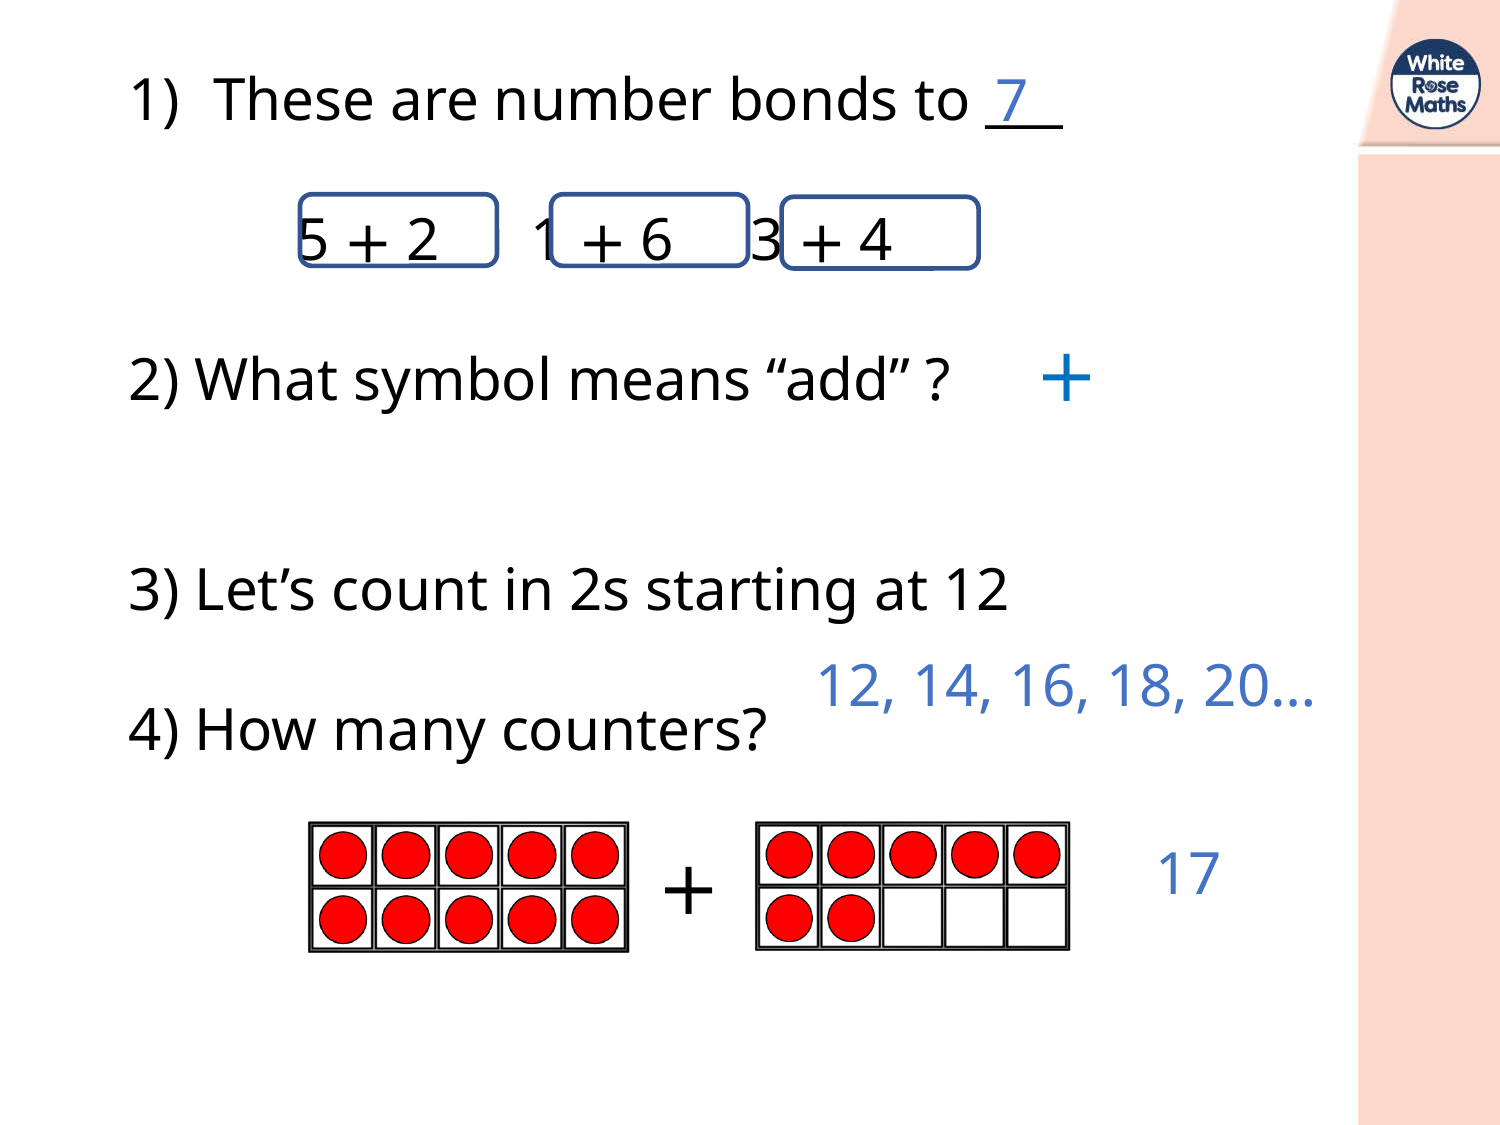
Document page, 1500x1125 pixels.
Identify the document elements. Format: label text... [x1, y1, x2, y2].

picture [0, 0, 1500, 1125]
text_box These are number bonds to ___ 5 + 2 1 + 6 3 + 4 2) What symbol means “add” ? 3) Let’s count in 2s starting at 12 4) How many counters? [114, 54, 1344, 770]
text_box + [1012, 316, 1121, 421]
text_box [298, 193, 498, 267]
text_box 17 [1134, 829, 1243, 914]
text_box 12, 14, 16, 18, 20… [800, 640, 1358, 726]
text_box [550, 193, 750, 267]
text_box [780, 195, 980, 270]
text_box + [638, 829, 744, 934]
text_box 7 [958, 56, 1067, 141]
